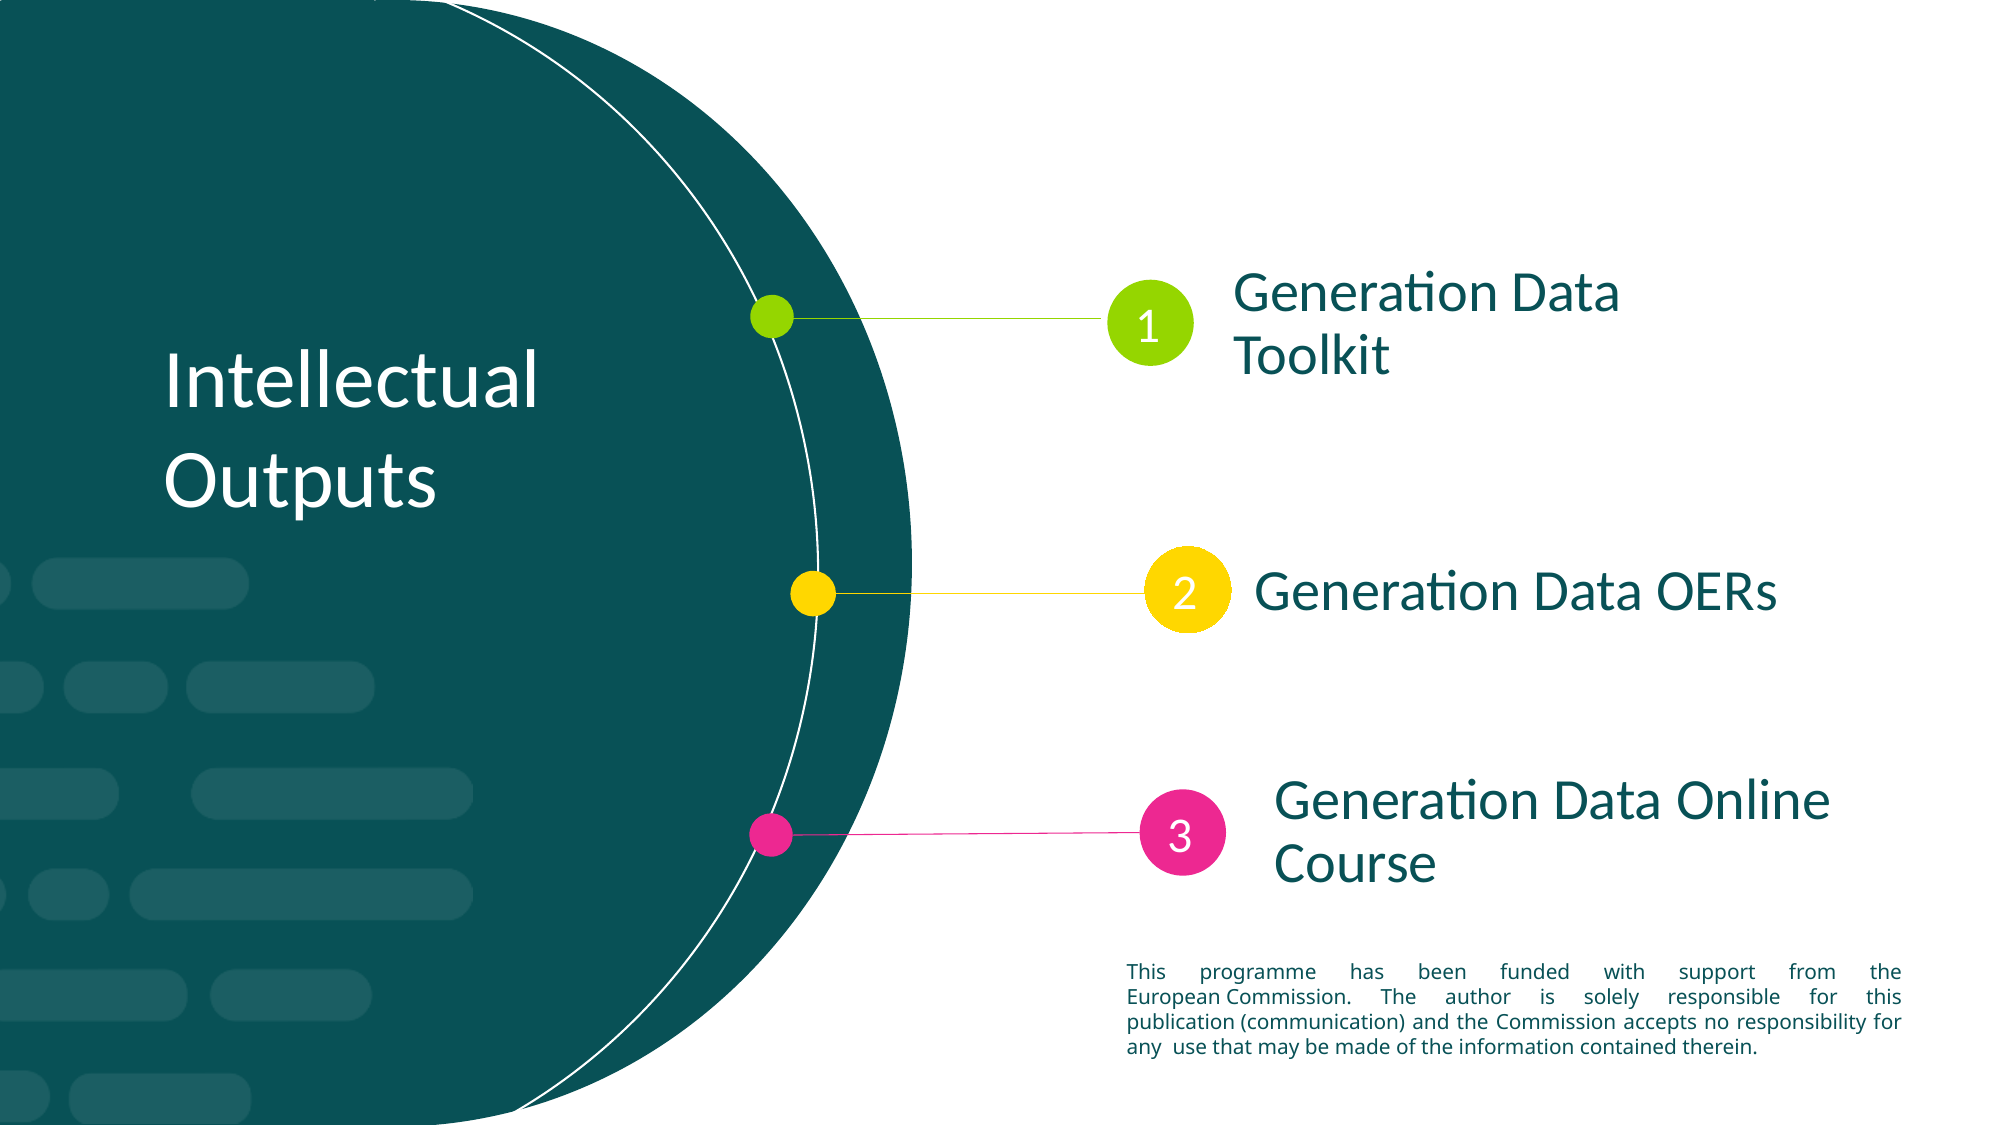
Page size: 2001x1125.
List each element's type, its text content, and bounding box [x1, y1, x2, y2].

text_box 1 [1107, 279, 1194, 366]
text_box 2 [1144, 546, 1232, 633]
text_box Generation Data OERs [1240, 552, 1819, 616]
text_box Intellectual Outputs [148, 316, 576, 777]
text_box [749, 293, 795, 340]
text_box 3 [1139, 789, 1227, 876]
text_box Generation Data Toolkit [1218, 254, 1797, 317]
text_box Generation Data Online Course [1260, 761, 2000, 825]
text_box [790, 570, 836, 617]
text_box [748, 812, 794, 858]
